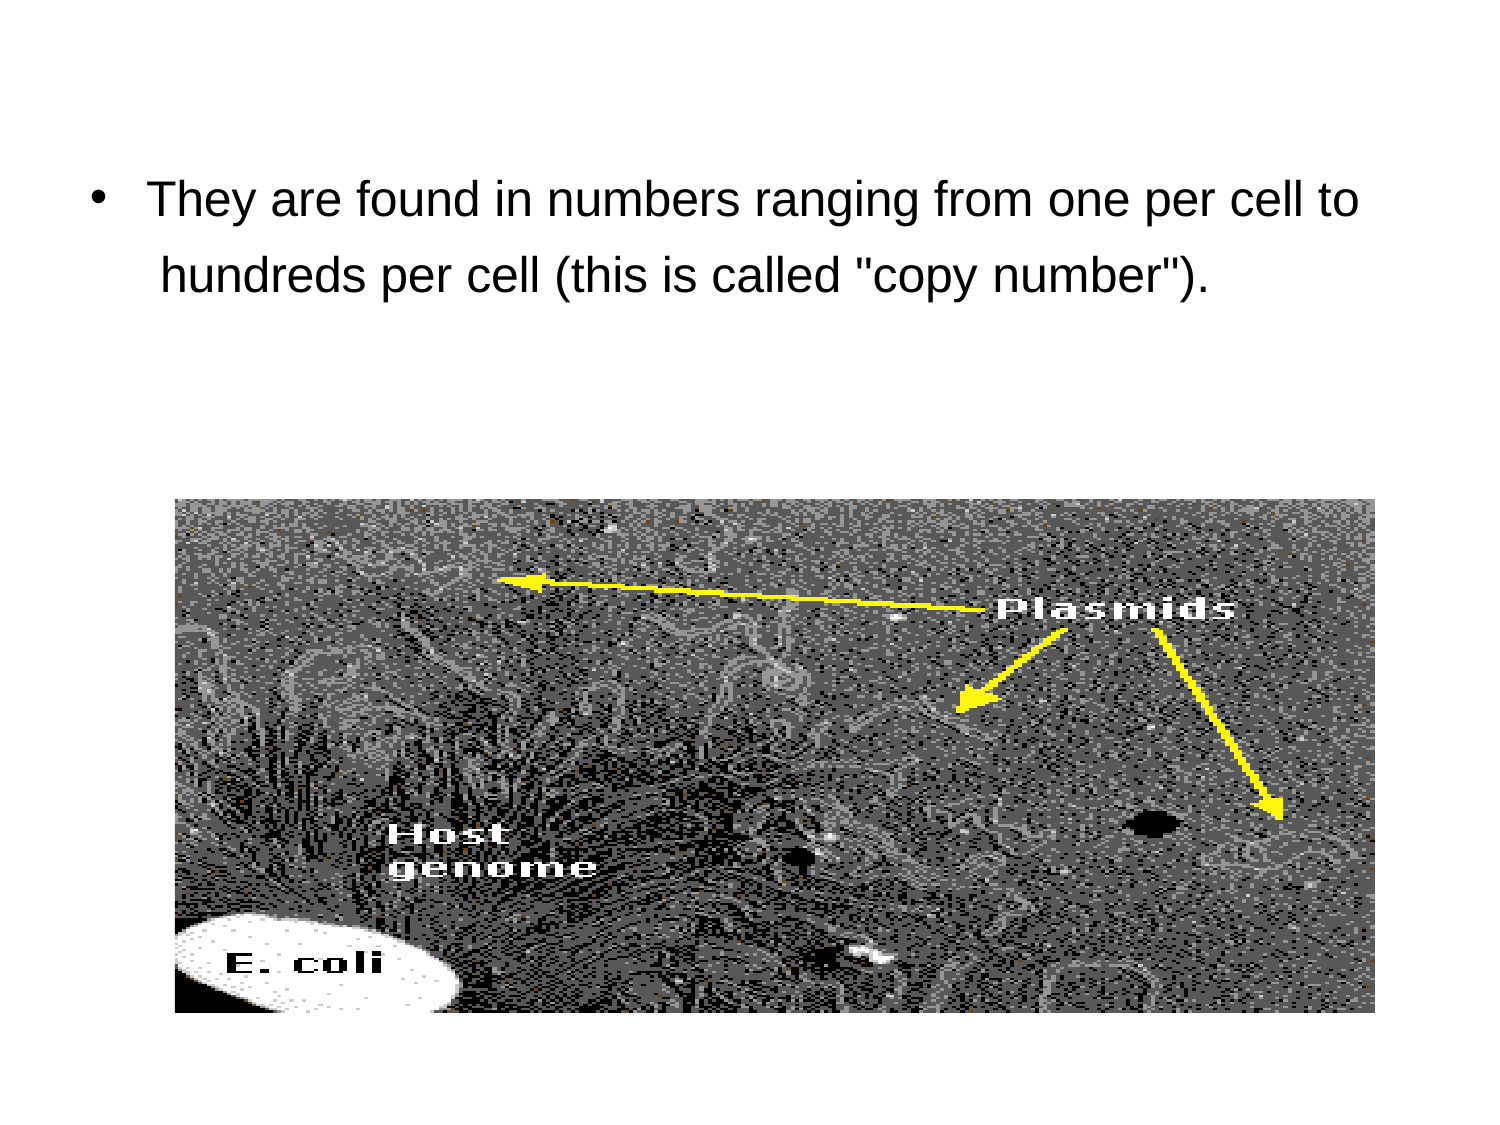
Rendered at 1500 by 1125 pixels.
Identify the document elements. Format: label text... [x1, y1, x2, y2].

text_box • [87, 161, 110, 224]
text_box [174, 499, 1375, 1013]
title They are found in numbers ranging from one per cell to hundreds per cell (this is called "copy number"). [143, 148, 1369, 339]
